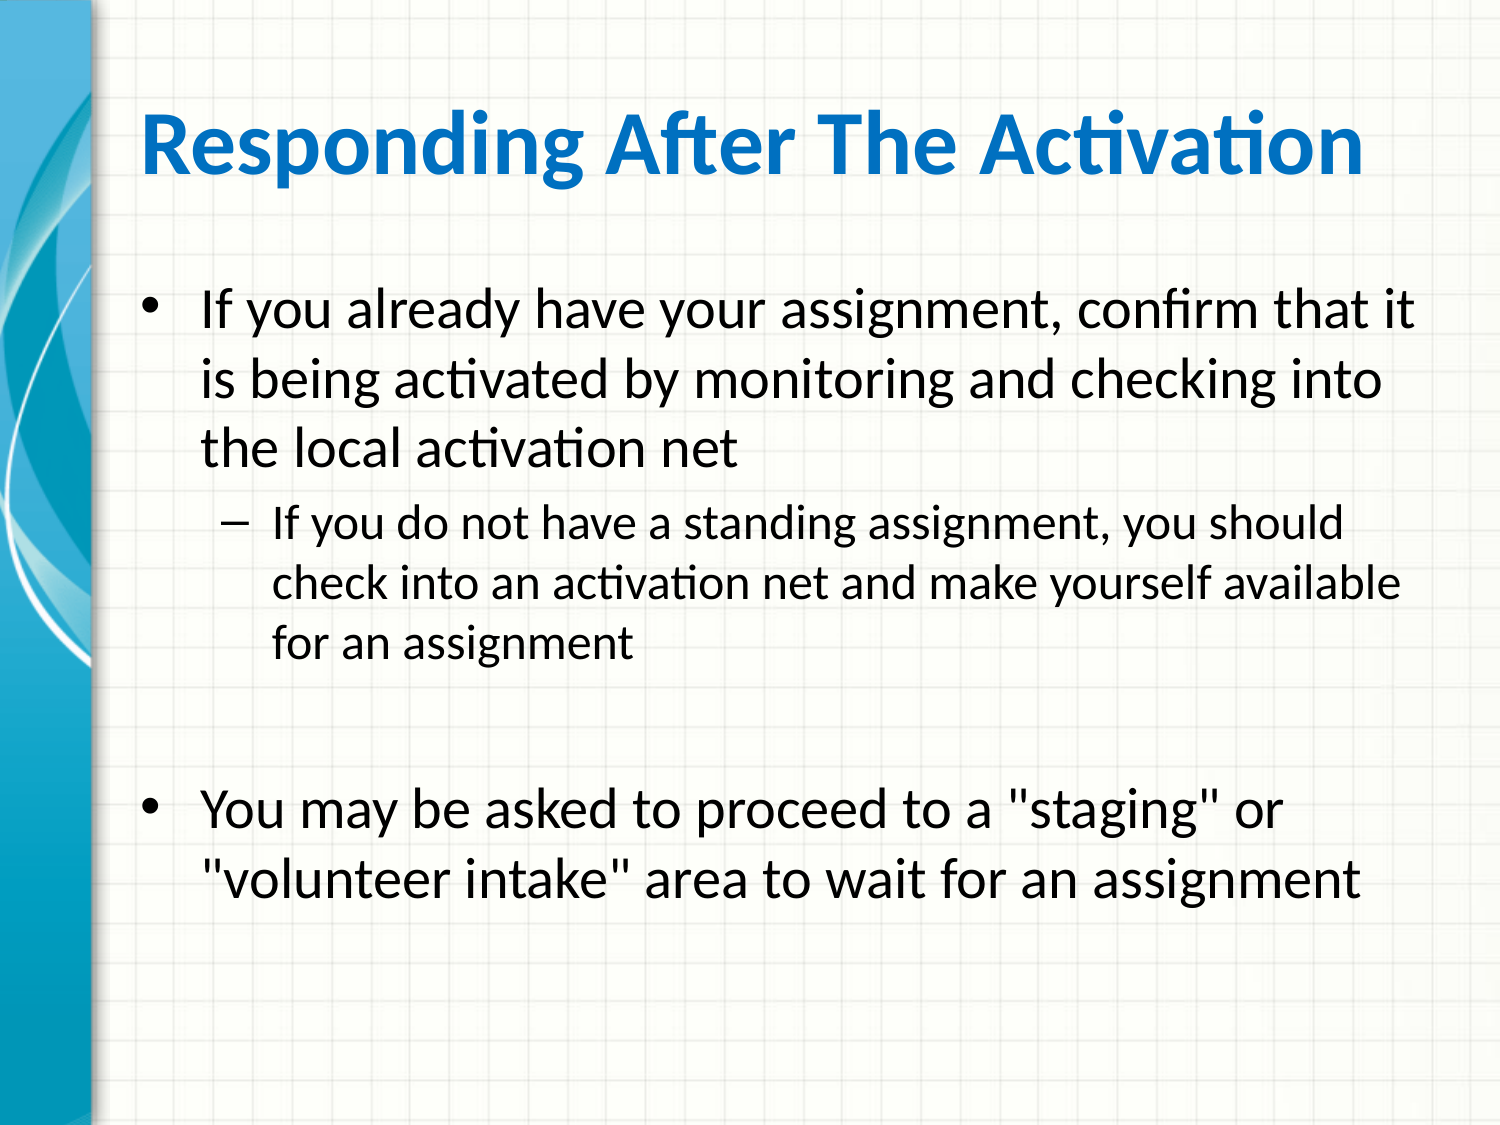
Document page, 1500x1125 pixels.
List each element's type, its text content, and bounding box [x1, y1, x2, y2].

picture [0, 0, 1500, 1125]
list If you already have your assignment, confirm that it is being activated by monitoring and checking into the local activation net If you do not have a standing assignment, you should check into an activation net and make yourself available for an assignment You may be asked to proceed to a "staging" or "volunteer intake" area to wait for an assignment [125, 262, 1450, 1005]
title Responding After The Activation [125, 44, 1450, 232]
